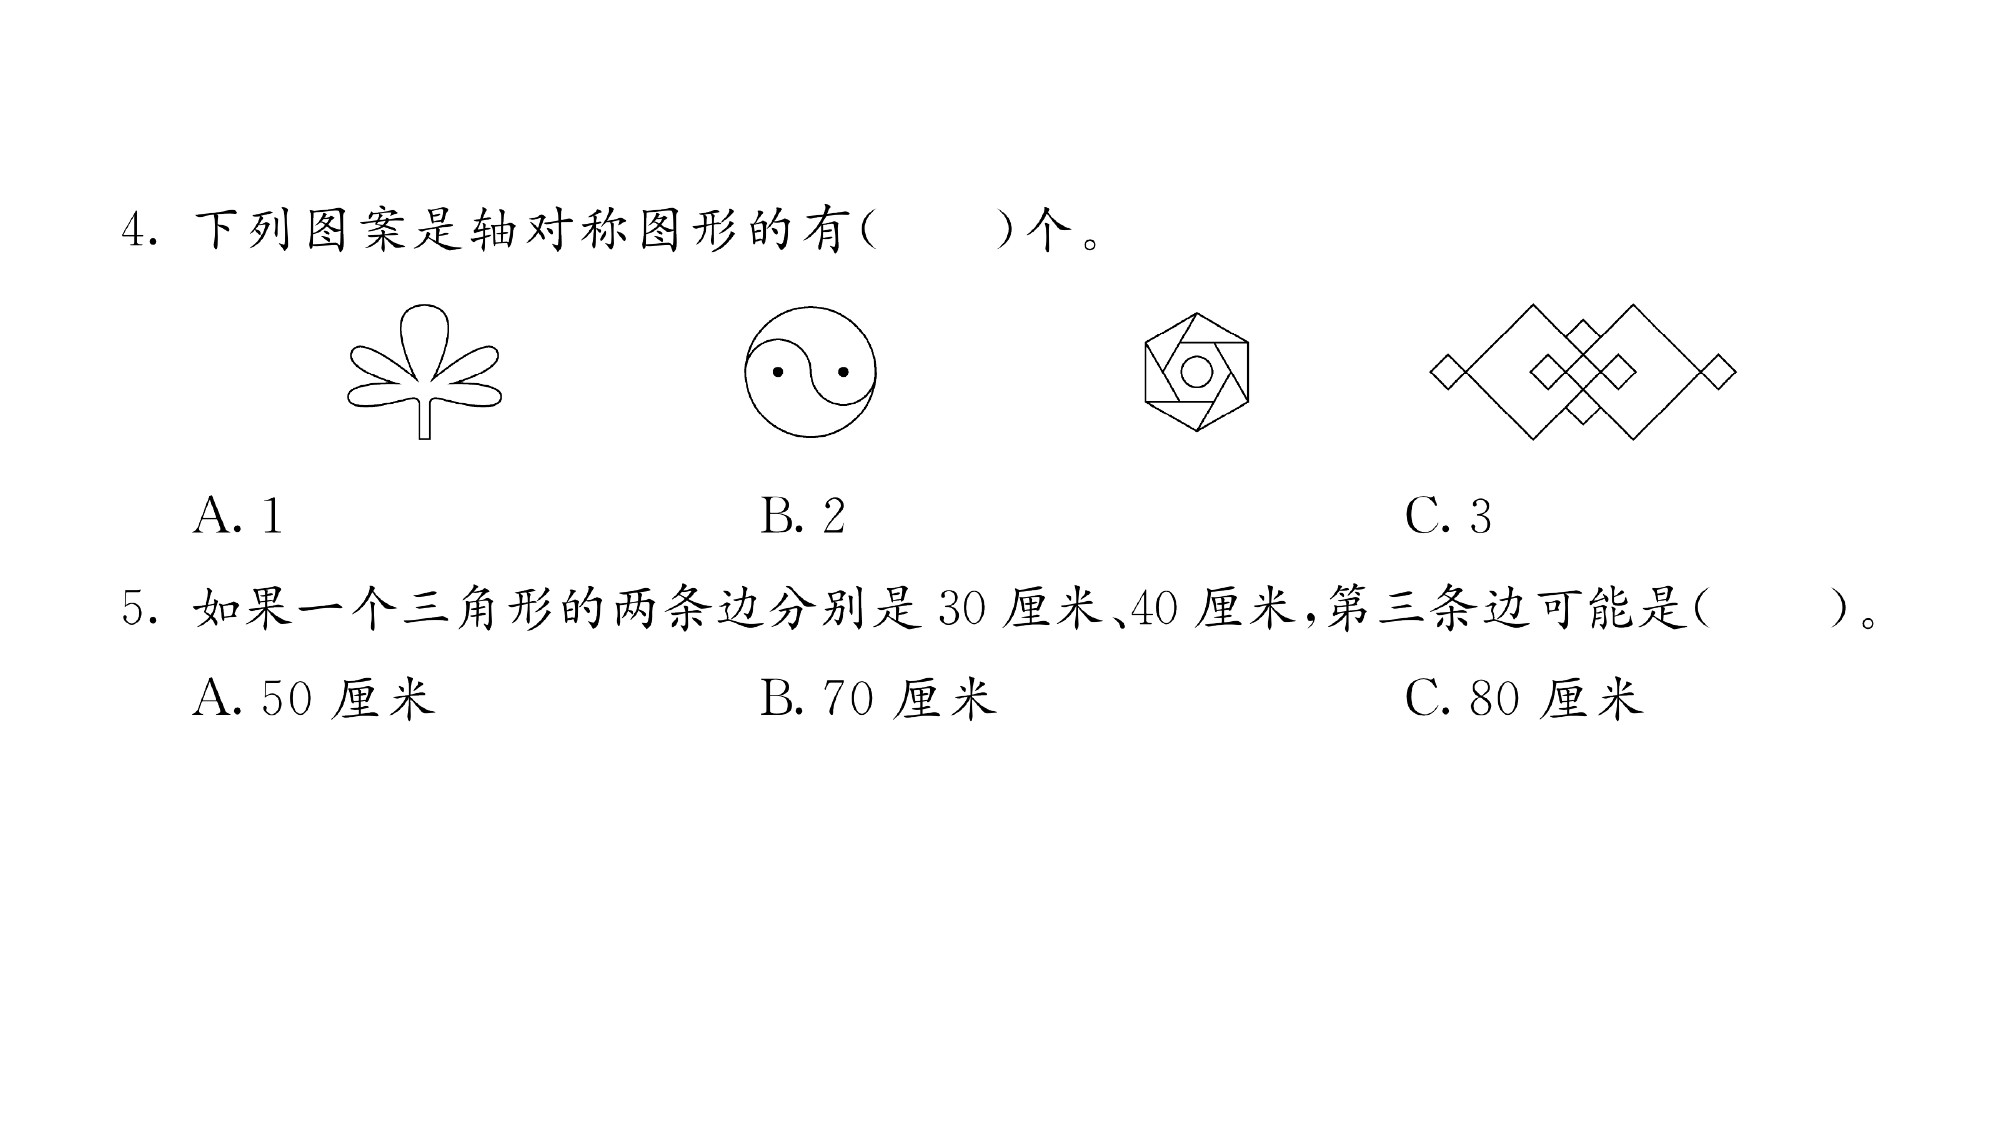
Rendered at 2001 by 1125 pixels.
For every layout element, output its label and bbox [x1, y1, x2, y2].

picture [118, 177, 2000, 738]
